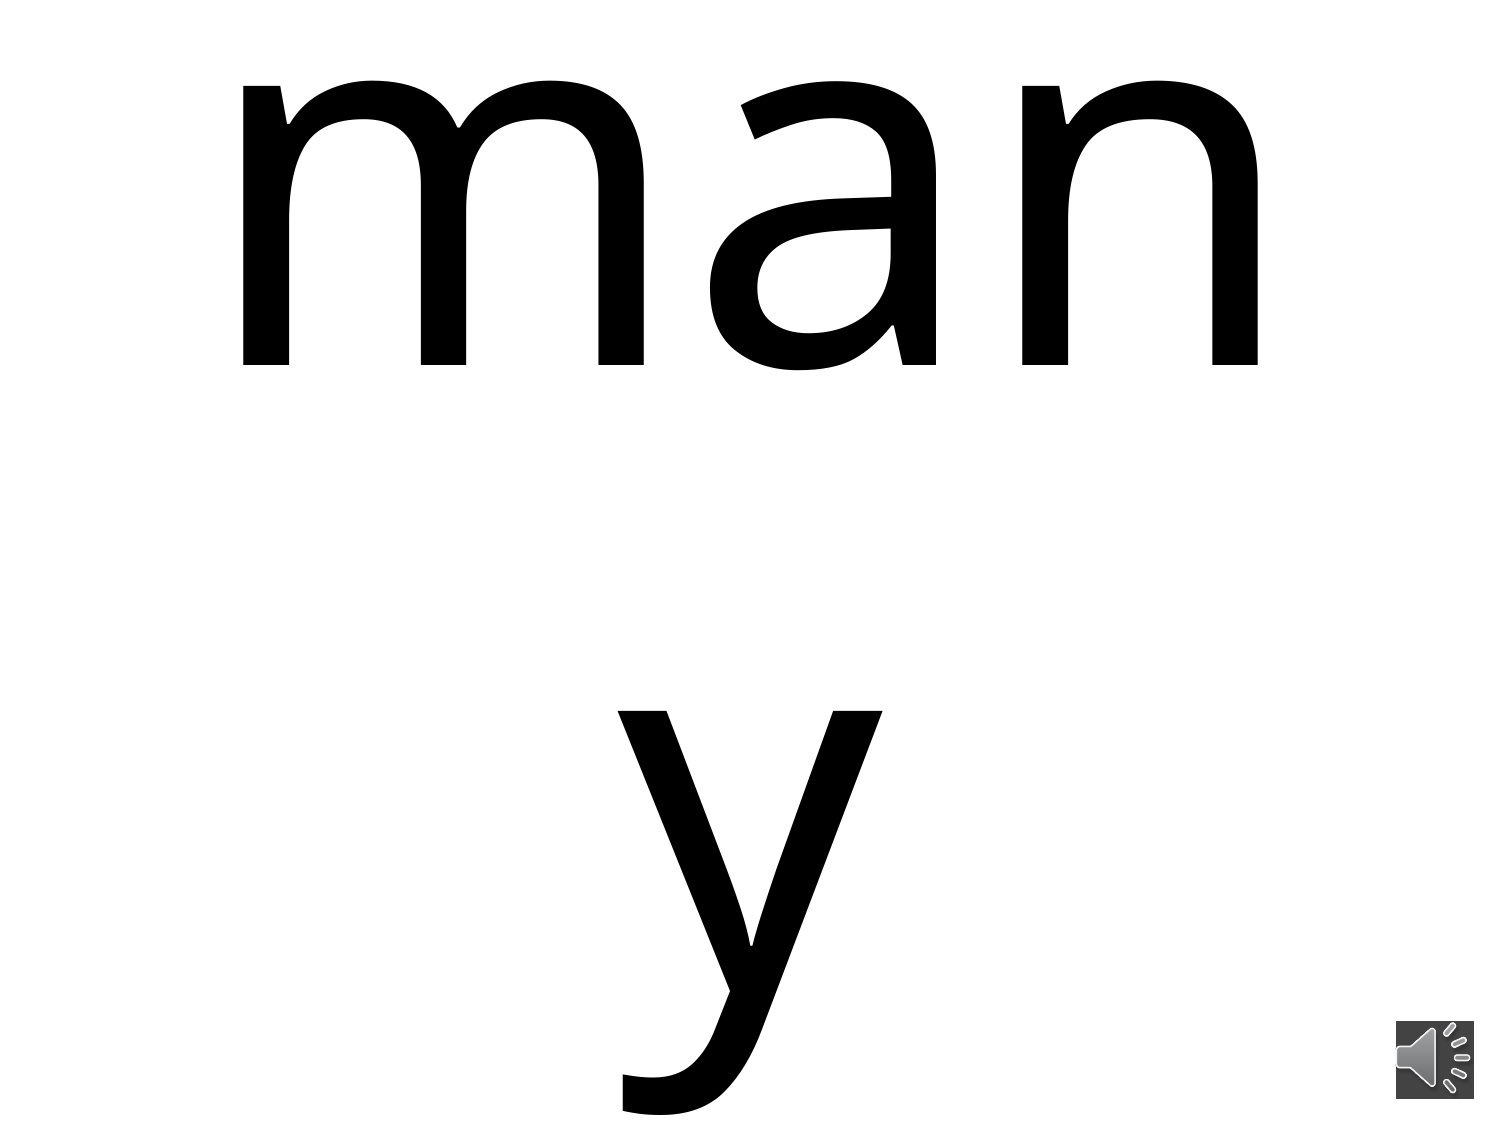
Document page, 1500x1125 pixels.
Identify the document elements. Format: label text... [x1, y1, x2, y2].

title many [112, 349, 1388, 591]
picture [1394, 1019, 1476, 1101]
